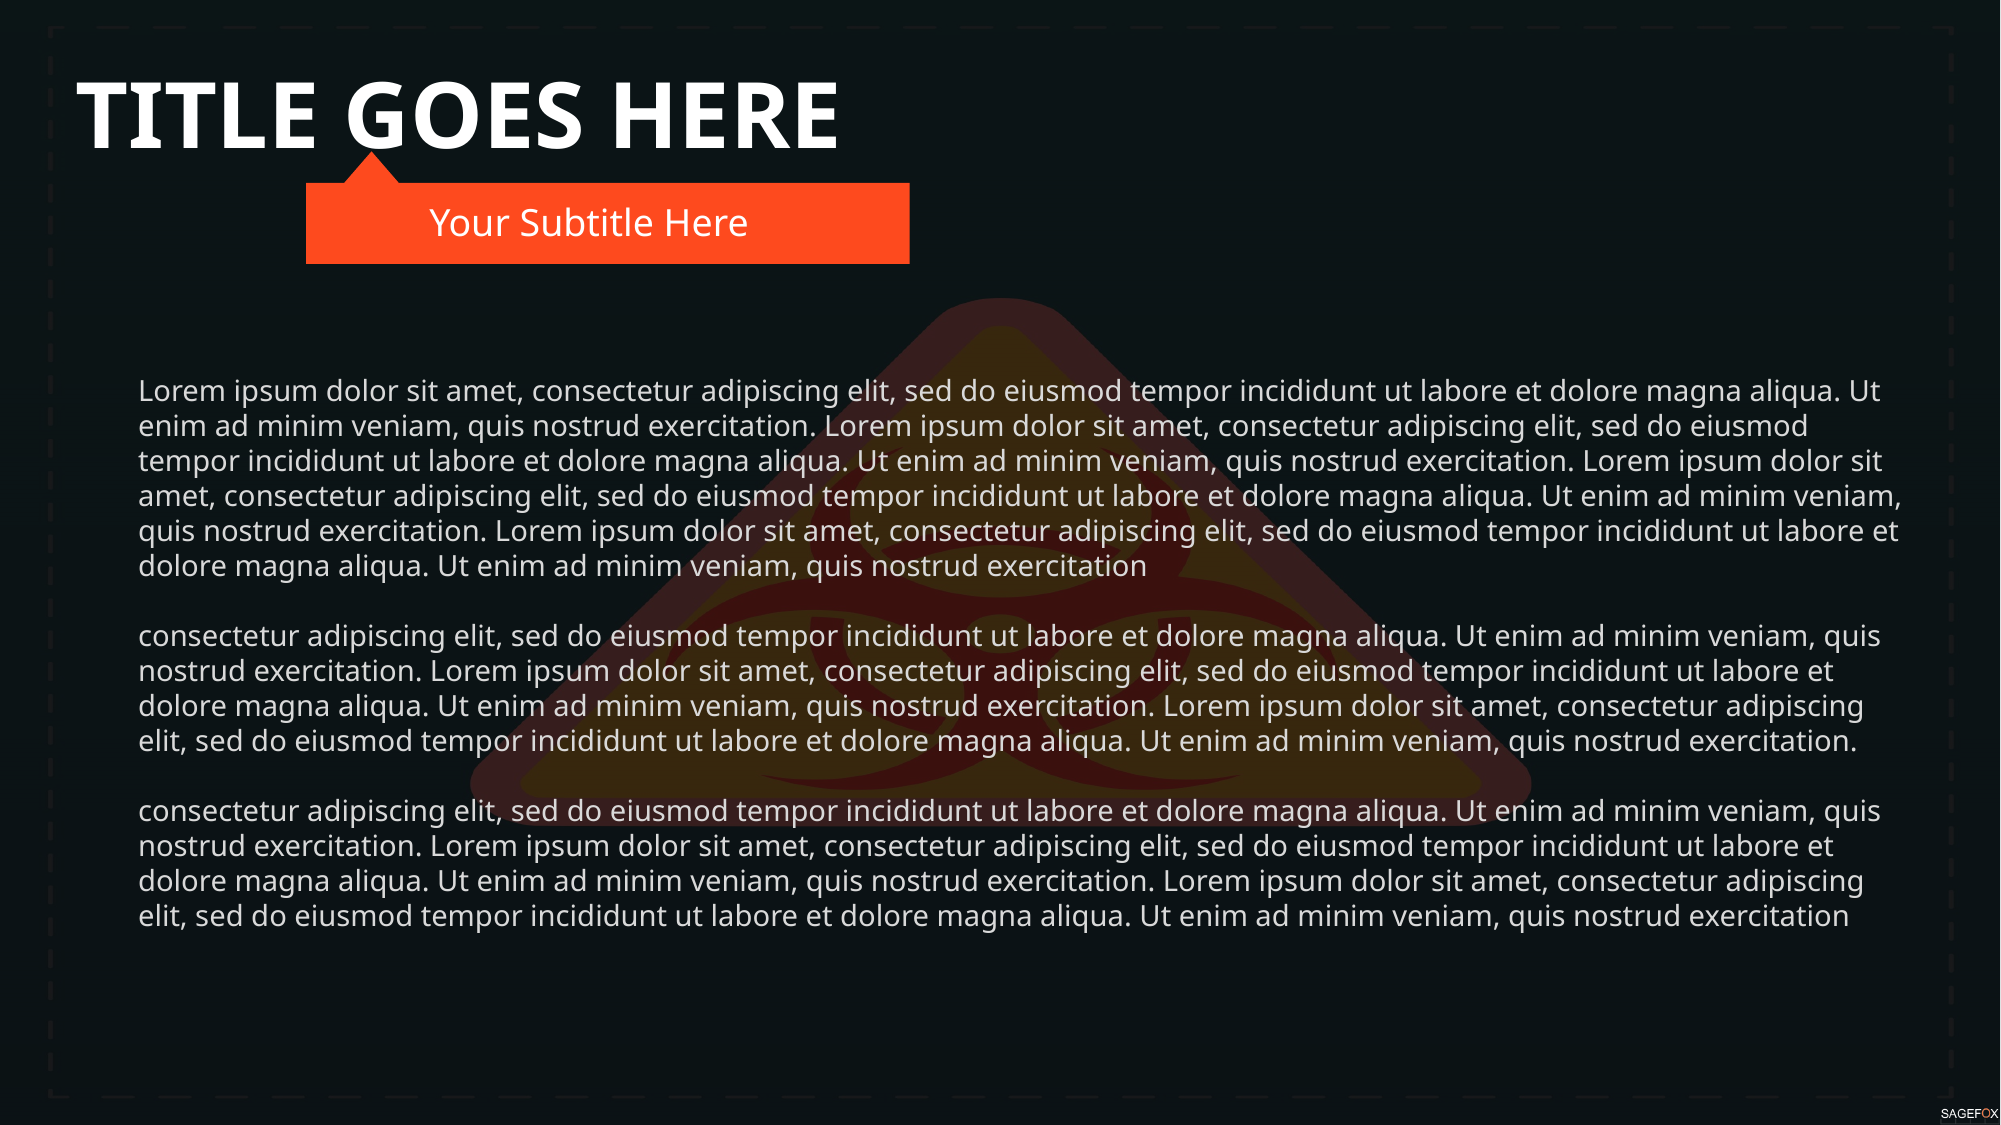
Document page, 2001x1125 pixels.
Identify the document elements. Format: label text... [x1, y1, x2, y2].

text_box Lorem ipsum dolor sit amet, consectetur adipiscing elit, sed do eiusmod tempor incididunt ut labore et dolore magna aliqua. Ut enim ad minim veniam, quis nostrud exercitation. Lorem ipsum dolor sit amet, consectetur adipiscing elit, sed do eiusmod tempor incididunt ut labore et dolore magna aliqua. Ut enim ad minim veniam, quis nostrud exercitation. Lorem ipsum dolor sit amet, consectetur adipiscing elit, sed do eiusmod tempor incididunt ut labore et dolore magna aliqua. Ut enim ad minim veniam, quis nostrud exercitation. Lorem ipsum dolor sit amet, consectetur adipiscing elit, sed do eiusmod tempor incididunt ut labore et dolore magna aliqua. Ut enim ad minim veniam, quis nostrud exercitation consectetur adipiscing elit, sed do eiusmod tempor incididunt ut labore et dolore magna aliqua. Ut enim ad minim veniam, quis nostrud exercitation. Lorem ipsum dolor sit amet, consectetur adipiscing elit, sed do eiusmod tempor incididunt ut labore et dolore magna aliqua. Ut enim ad minim veniam, quis nostrud exercitation. Lorem ipsum dolor sit amet, consectetur adipiscing elit, sed do eiusmod tempor incididunt ut labore et dolore magna aliqua. Ut enim ad minim veniam, quis nostrud exercitation. consectetur adipiscing elit, sed do eiusmod tempor incididunt ut labore et dolore magna aliqua. Ut enim ad minim veniam, quis nostrud exercitation. Lorem ipsum dolor sit amet, consectetur adipiscing elit, sed do eiusmod tempor incididunt ut labore et dolore magna aliqua. Ut enim ad minim veniam, quis nostrud exercitation. Lorem ipsum dolor sit amet, consectetur adipiscing elit, sed do eiusmod tempor incididunt ut labore et dolore magna aliqua. Ut enim ad minim veniam, quis nostrud exercitation [123, 365, 1930, 940]
text_box TITLE GOES HERE [60, 49, 965, 175]
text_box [306, 151, 910, 264]
picture [1940, 0, 2001, 1125]
